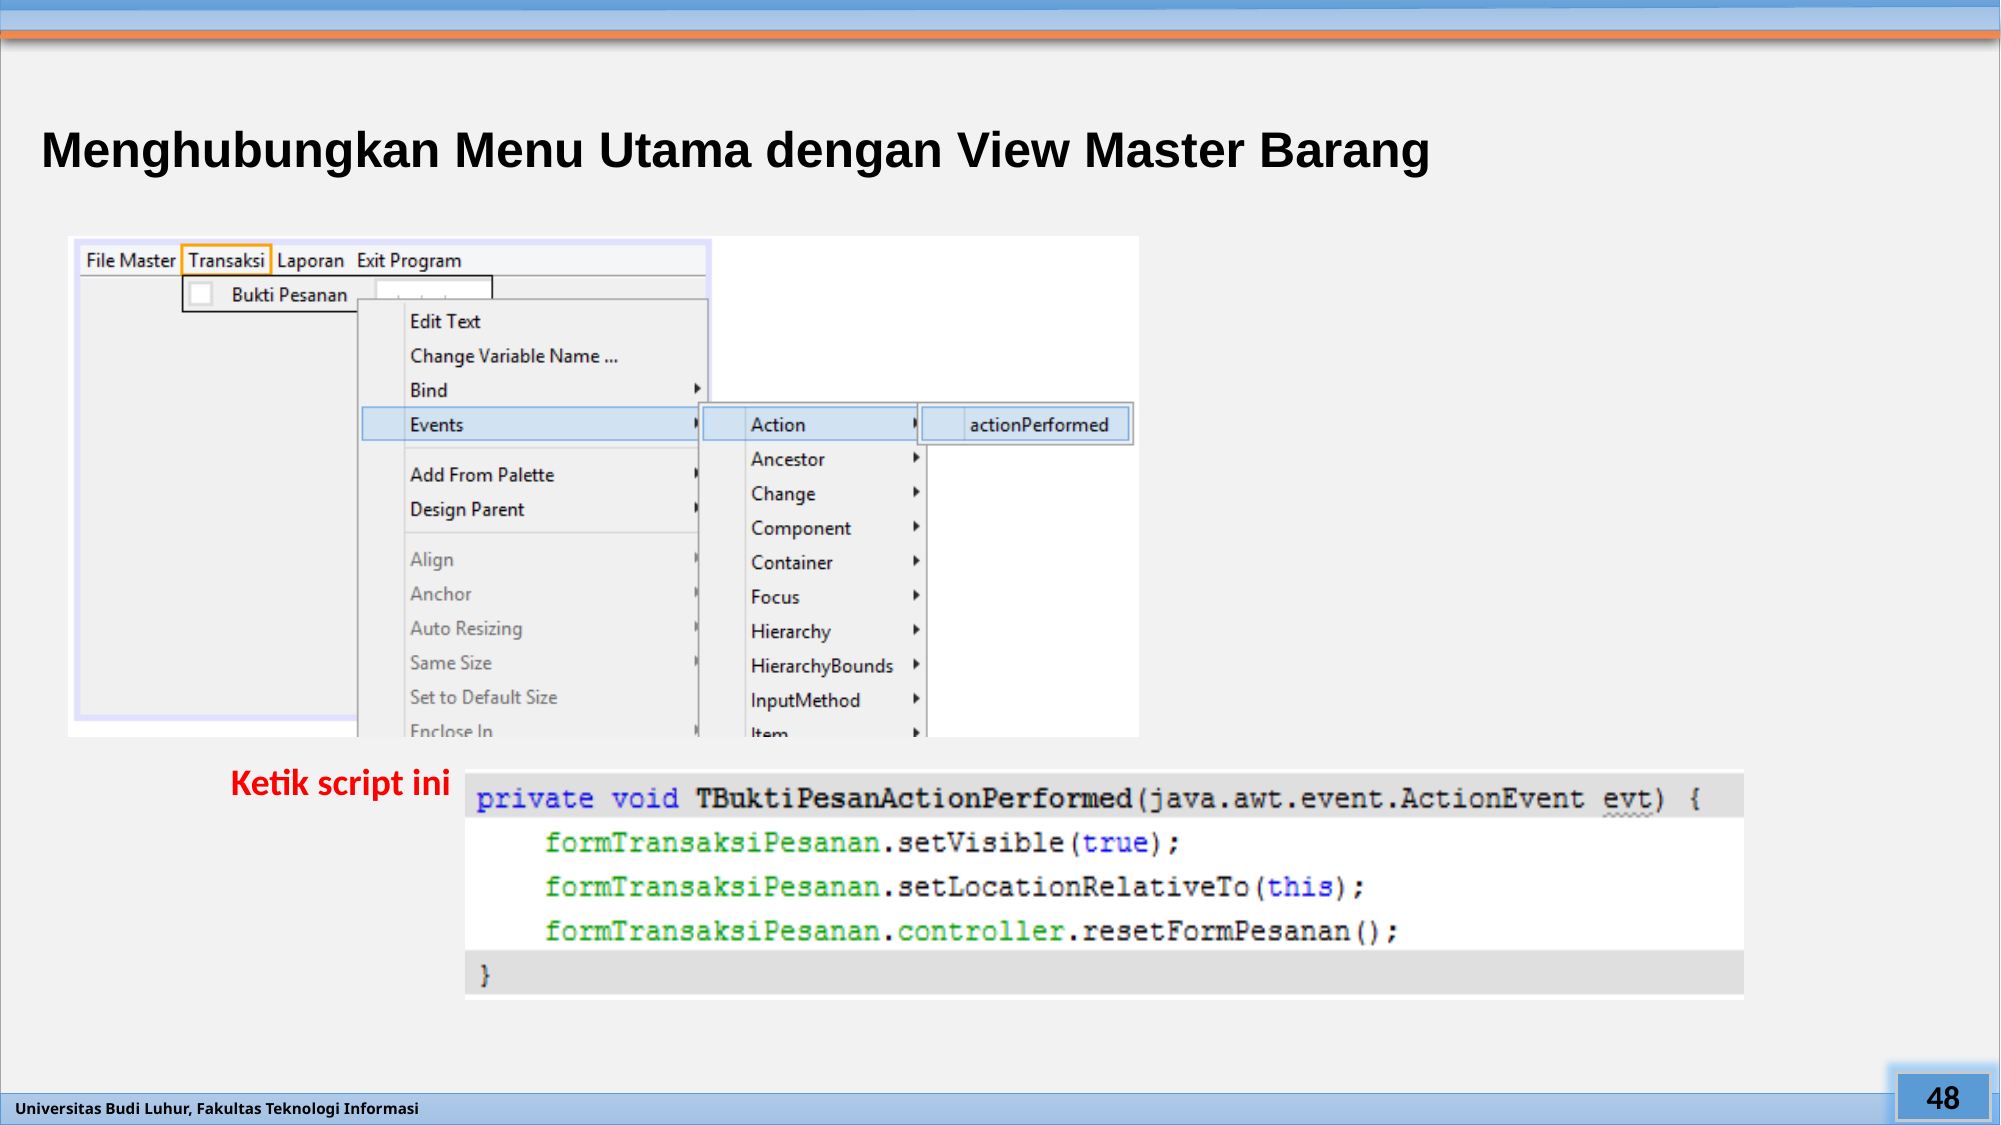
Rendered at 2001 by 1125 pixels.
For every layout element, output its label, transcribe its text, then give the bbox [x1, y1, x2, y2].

title Menghubungkan Menu Utama dengan View Master Barang [26, 79, 1955, 224]
text_box Ketik script ini [131, 750, 466, 810]
picture [68, 236, 1139, 738]
picture [465, 769, 1744, 1001]
